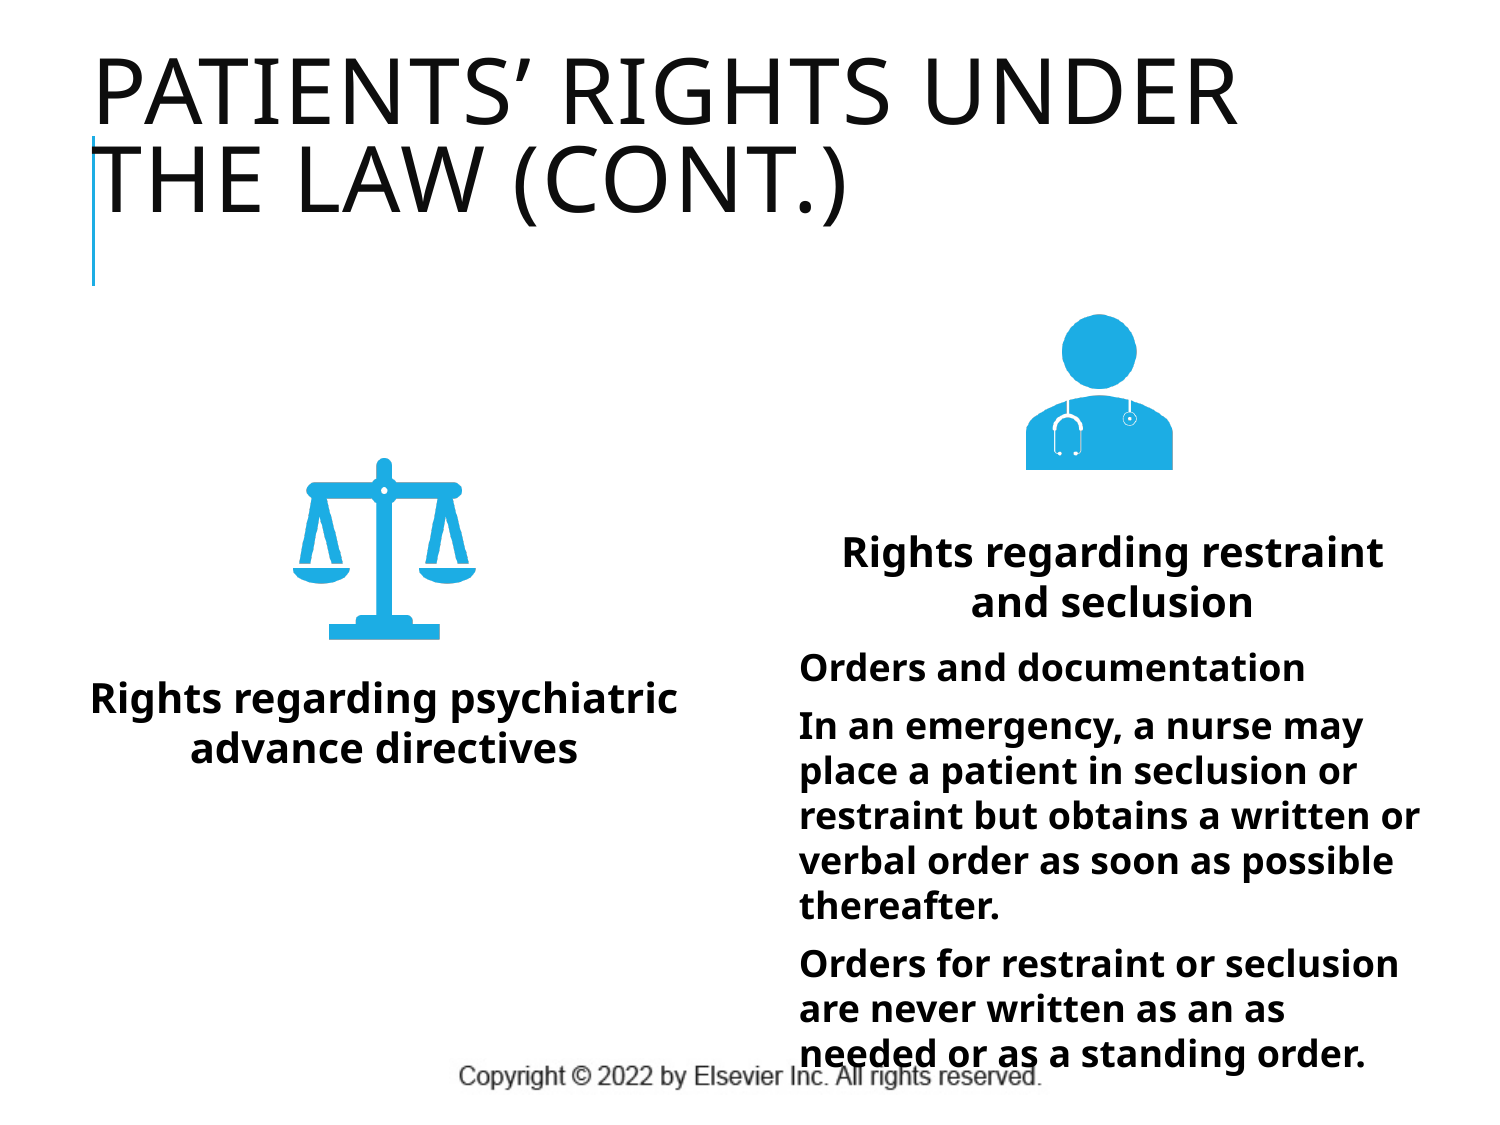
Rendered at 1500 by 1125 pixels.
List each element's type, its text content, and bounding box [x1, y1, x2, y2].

title Patients’ Rights Under the Law (Cont.) [76, 48, 1427, 208]
picture [921, 1058, 930, 1063]
picture [449, 1058, 1051, 1095]
picture [875, 1058, 884, 1063]
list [75, 211, 1427, 1047]
picture [954, 1058, 963, 1063]
